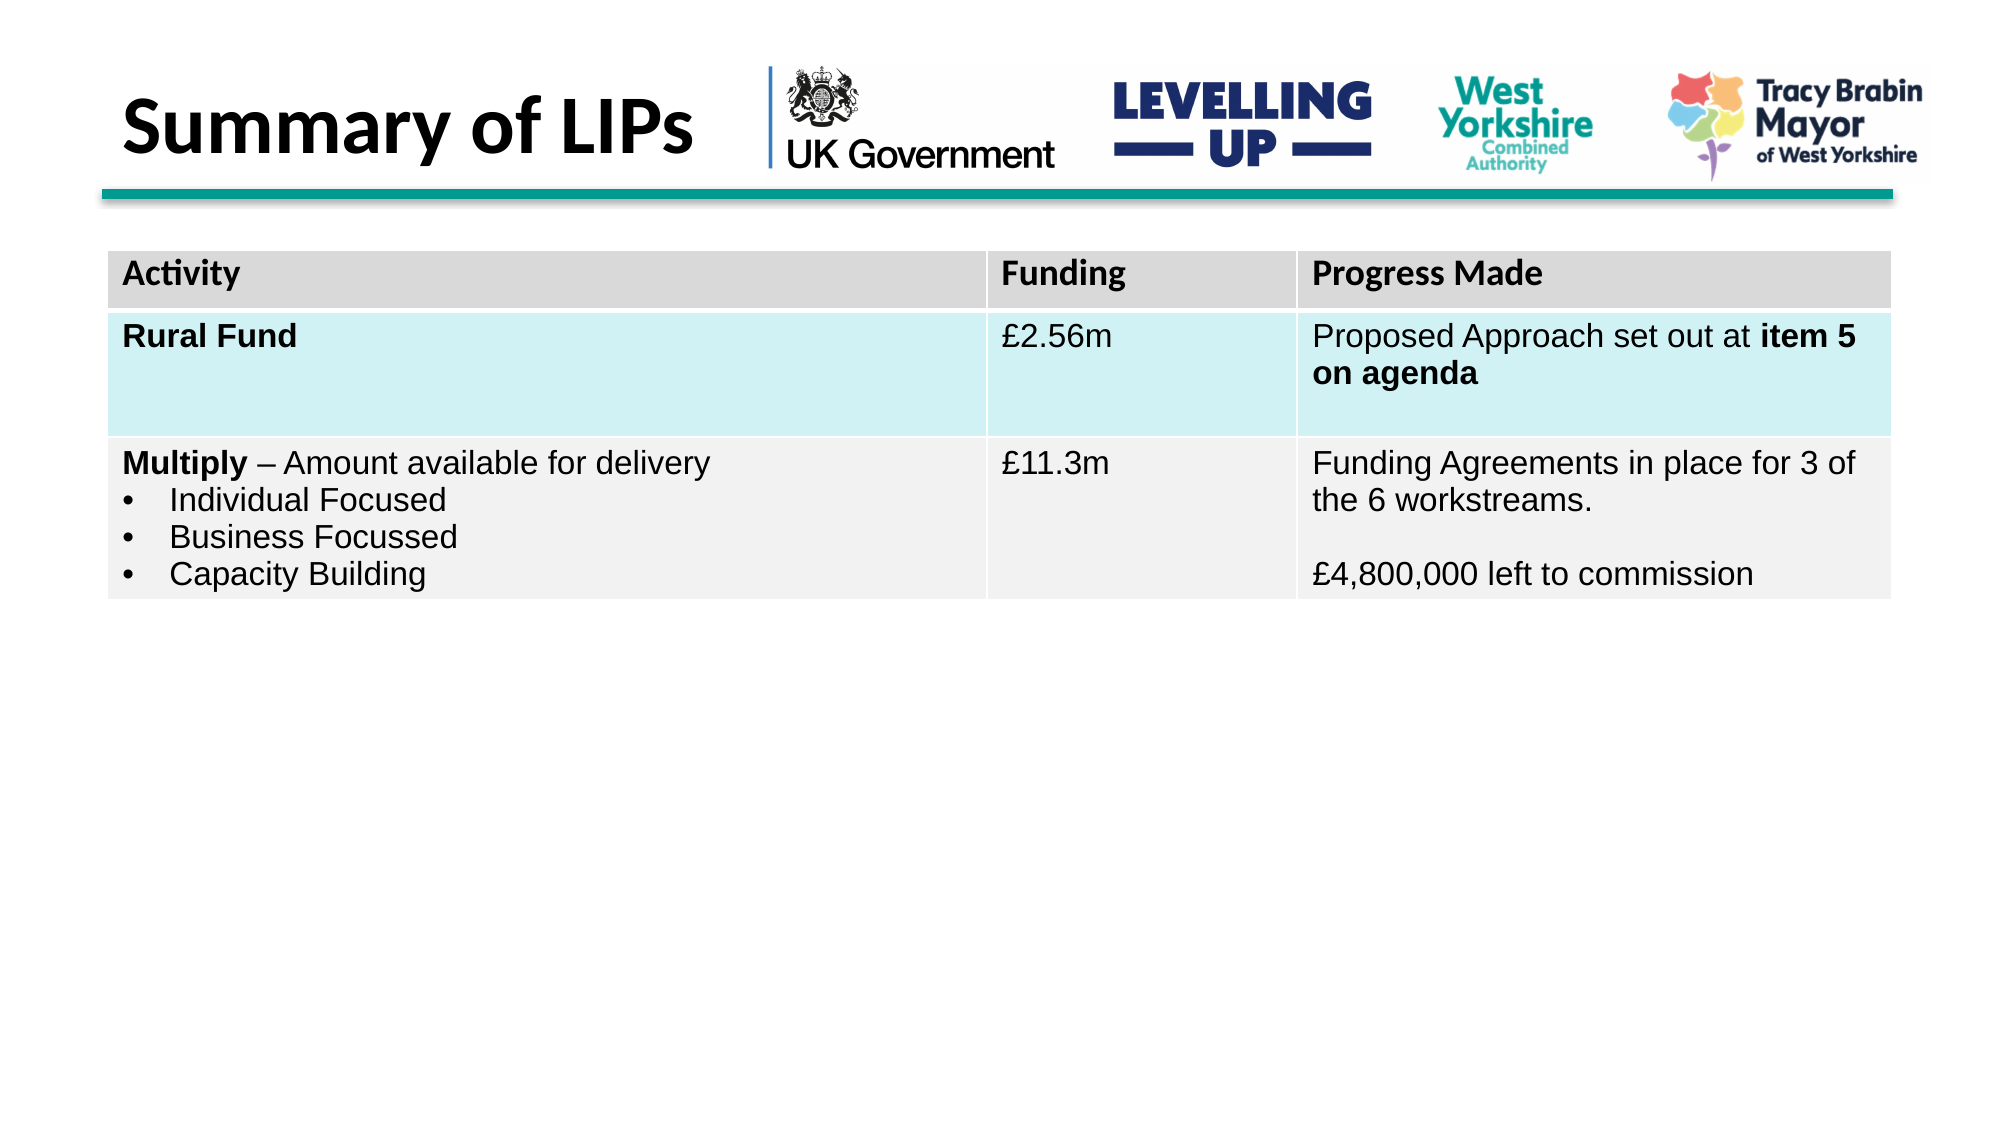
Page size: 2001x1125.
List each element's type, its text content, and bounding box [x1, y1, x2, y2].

table_cell Multiply – Amount available for delivery Individual Focused Business Focussed Capacity Building [108, 438, 986, 599]
title Summary of LIPs [107, 29, 1833, 183]
table_cell Funding Agreements in place for 3 of the 6 workstreams. £4,800,000 left to commission [1298, 438, 1891, 599]
picture [766, 65, 1932, 183]
table_cell £11.3m [988, 438, 1296, 599]
table_cell Rural Fund [108, 313, 986, 436]
table_cell £2.56m [988, 313, 1296, 436]
table_cell Proposed Approach set out at item 5 on agenda [1298, 313, 1891, 436]
table_header Progress Made [1298, 251, 1891, 308]
table_header Activity [108, 251, 986, 308]
table_header Funding [988, 251, 1296, 308]
